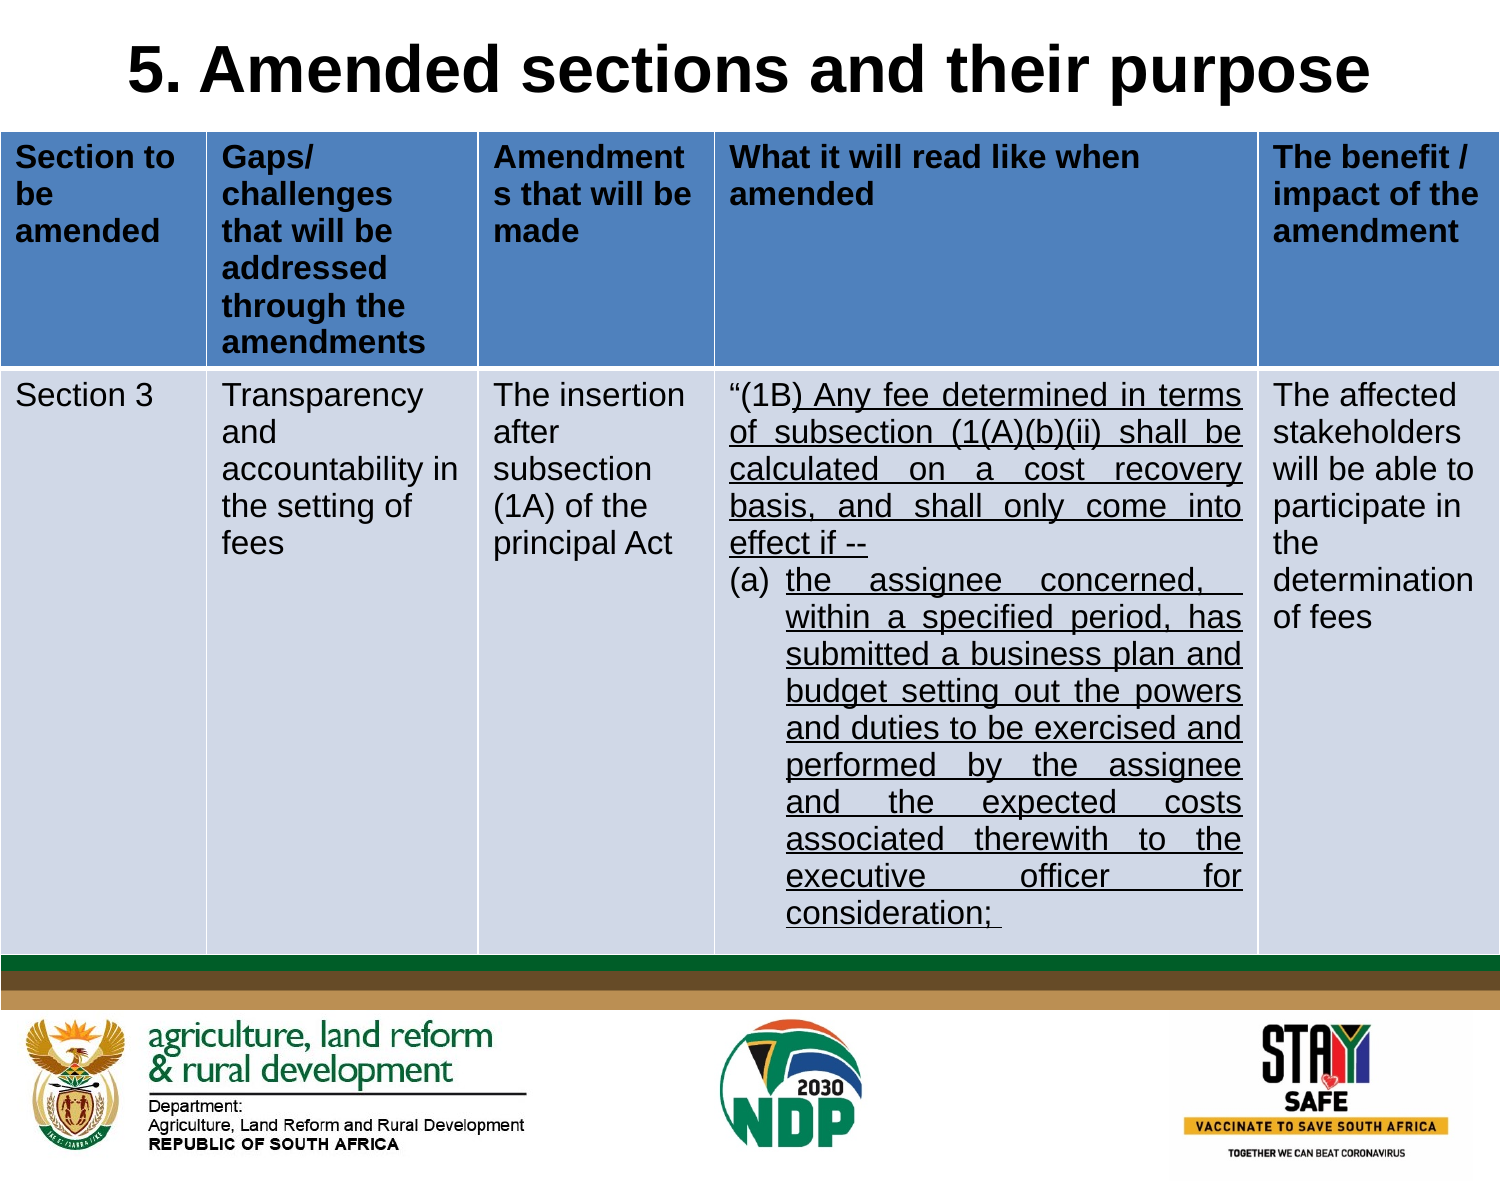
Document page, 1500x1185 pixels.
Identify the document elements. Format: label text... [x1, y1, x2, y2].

table_cell The affected stakeholders will be able to participate in the determination of fees [1259, 371, 1499, 954]
table_header Section to be amended [1, 132, 206, 366]
title 5. Amended sections and their purpose [75, 0, 1425, 131]
table_header What it will read like when amended [715, 132, 1257, 366]
picture [0, 955, 1500, 1181]
table_cell The insertion after subsection (1A) of the principal Act [479, 371, 714, 954]
table_cell Section 3 [1, 371, 206, 954]
table_header Gaps/ challenges that will be addressed through the amendments [207, 132, 477, 366]
table_header The benefit / impact of the amendment [1259, 132, 1499, 366]
table_cell Transparency and accountability in the setting of fees [207, 371, 477, 954]
table_cell “(1B) Any fee determined in terms of subsection (1(A)(b)(ii) shall be calculated on a cost recovery basis, and shall only come into effect if -- the assignee concerned, within a specified period, has submitted a business plan and budget setting out the powers and duties to be exercised and performed by the assignee and the expected costs associated therewith to the executive officer for consideration; [715, 371, 1257, 954]
table_header Amendments that will be made [479, 132, 714, 366]
